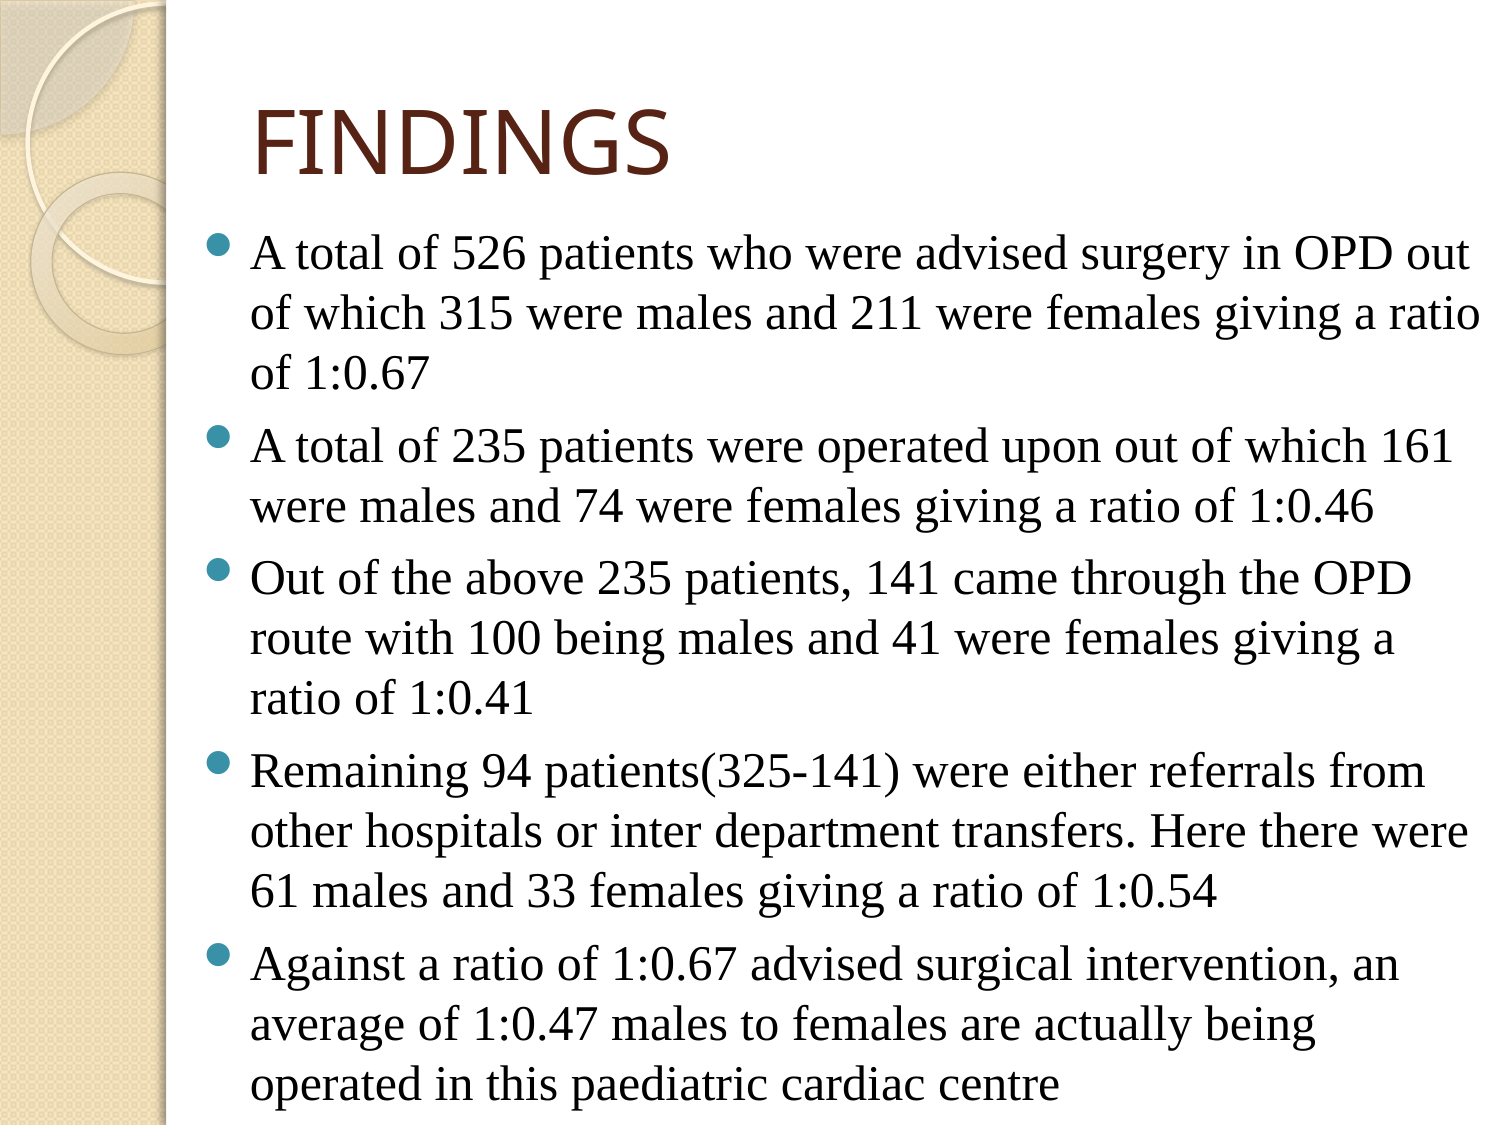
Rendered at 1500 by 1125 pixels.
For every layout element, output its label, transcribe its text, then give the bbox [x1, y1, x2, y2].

list A total of 526 patients who were advised surgery in OPD out of which 315 were males and 211 were females giving a ratio of 1:0.67 A total of 235 patients were operated upon out of which 161 were males and 74 were females giving a ratio of 1:0.46 Out of the above 235 patients, 141 came through the OPD route with 100 being males and 41 were females giving a ratio of 1:0.41 Remaining 94 patients(325-141) were either referrals from other hospitals or inter department transfers. Here there were 61 males and 33 females giving a ratio of 1:0.54 Against a ratio of 1:0.67 advised surgical intervention, an average of 1:0.47 males to females are actually being operated in this paediatric cardiac centre [174, 212, 1500, 1025]
title FINDINGS [235, 45, 1466, 212]
